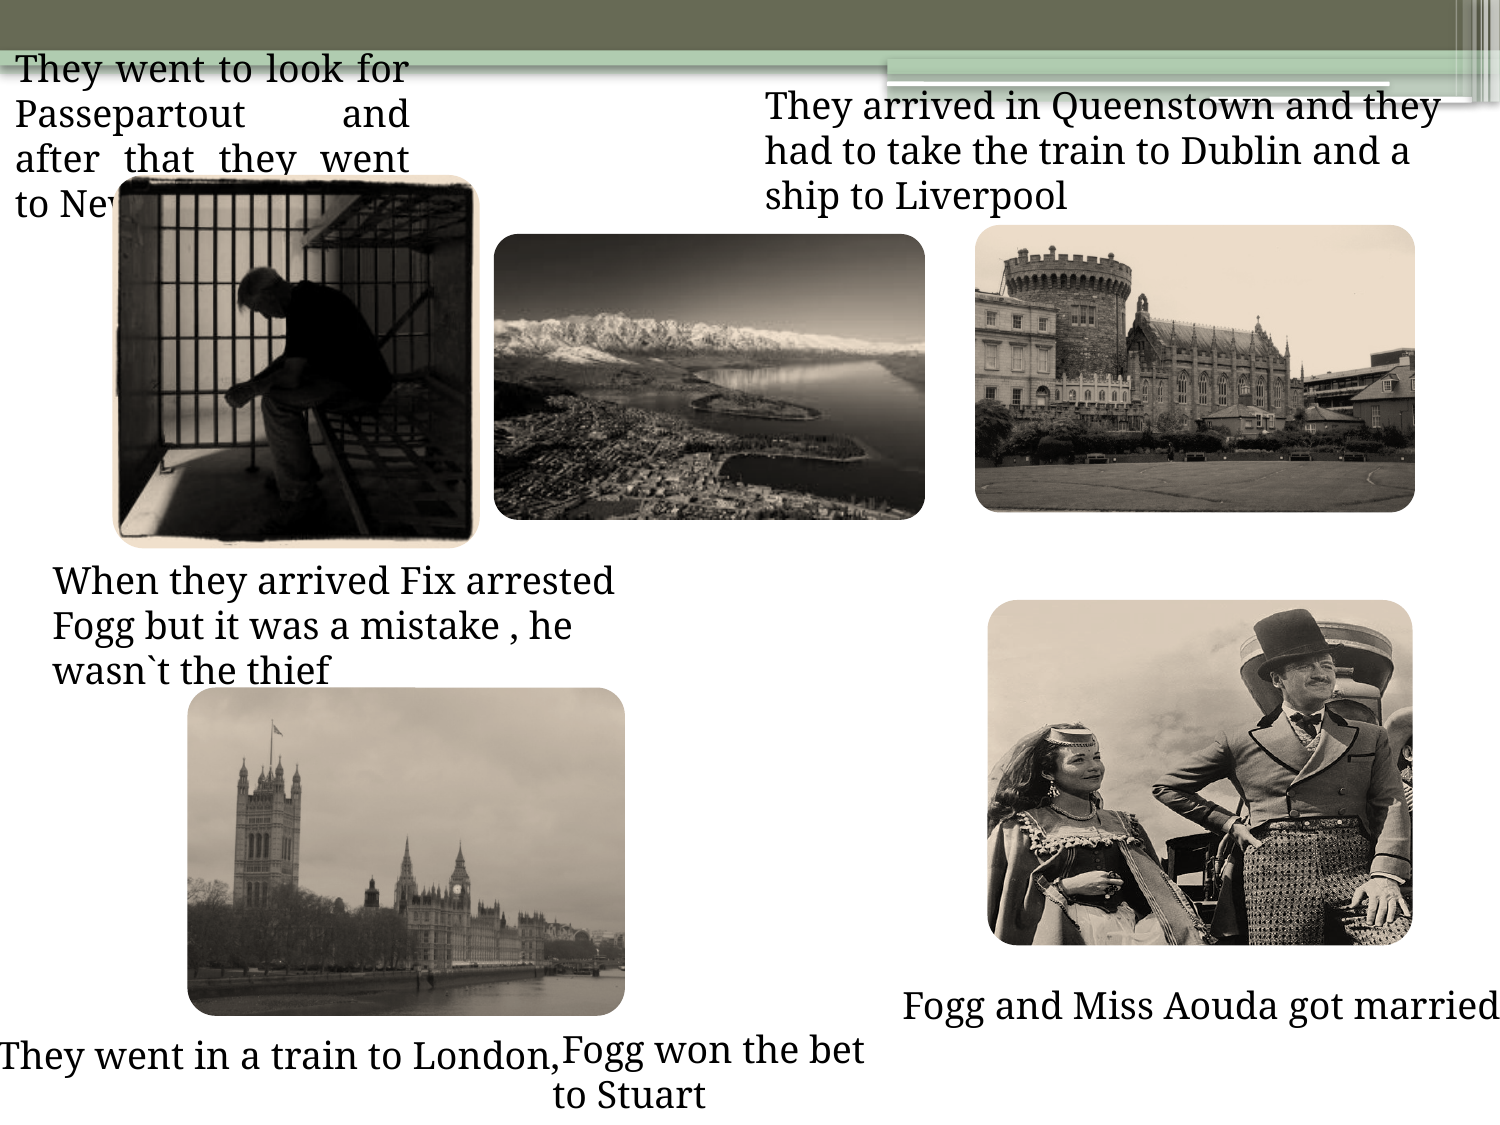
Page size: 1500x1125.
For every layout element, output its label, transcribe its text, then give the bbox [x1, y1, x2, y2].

text_box Fogg and Miss Aouda got married [887, 974, 1500, 1035]
text_box Fogg won the bet to Stuart [537, 1018, 925, 1124]
text_box They went in a train to London, [0, 1024, 537, 1085]
picture [493, 233, 926, 521]
picture [974, 224, 1416, 513]
picture [112, 174, 480, 549]
text_box When they arrived Fix arrested Fogg but it was a mistake , he wasn`t the thief [37, 549, 650, 700]
text_box They arrived in Queenstown and they had to take the train to Dublin and a ship to Liverpool [749, 74, 1500, 315]
text_box They went to look for Passepartout and after that they went to New York [0, 37, 425, 233]
picture [187, 687, 626, 1017]
picture [987, 599, 1413, 946]
